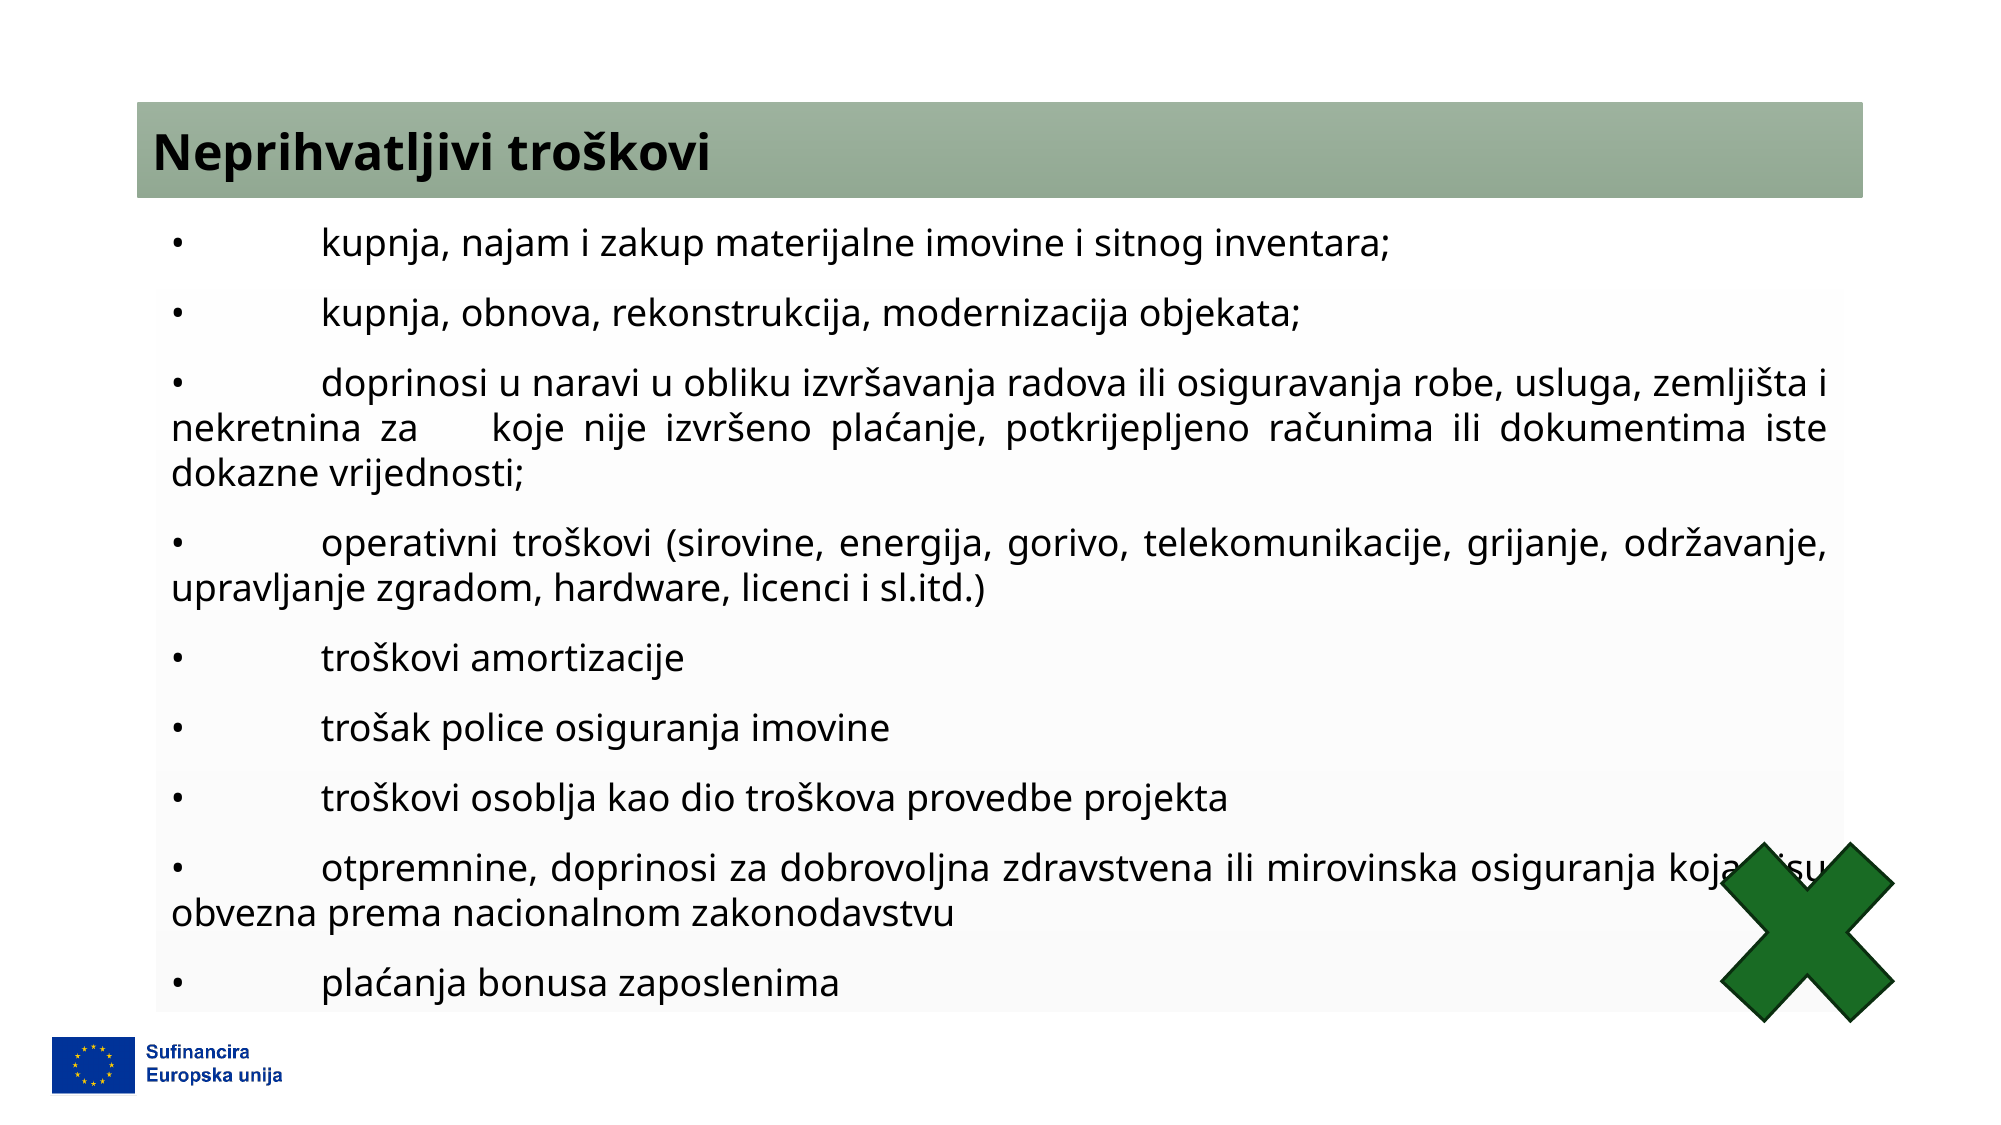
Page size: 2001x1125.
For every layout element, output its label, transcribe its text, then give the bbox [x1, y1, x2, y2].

picture [47, 1032, 294, 1098]
text_box Neprihvatljivi troškovi [136, 101, 1863, 198]
text_box • kupnja, najam i zakup materijalne imovine i sitnog inventara; • kupnja, obnova, rekonstrukcija, modernizacija objekata; • doprinosi u naravi u obliku izvršavanja radova ili osiguravanja robe, usluga, zemljišta i nekretnina za koje nije izvršeno plaćanje, potkrijepljeno računima ili dokumentima iste dokazne vrijednosti; • operativni troškovi (sirovine, energija, gorivo, telekomunikacije, grijanje, održavanje, upravljanje zgradom, hardware, licenci i sl.itd.) • troškovi amortizacije • trošak police osiguranja imovine • troškovi osoblja kao dio troškova provedbe projekta • otpremnine, doprinosi za dobrovoljna zdravstvena ili mirovinska osiguranja koja nisu obvezna prema nacionalnom zakonodavstvu • plaćanja bonusa zaposlenima [156, 211, 1844, 1012]
text_box [1719, 841, 1896, 1024]
